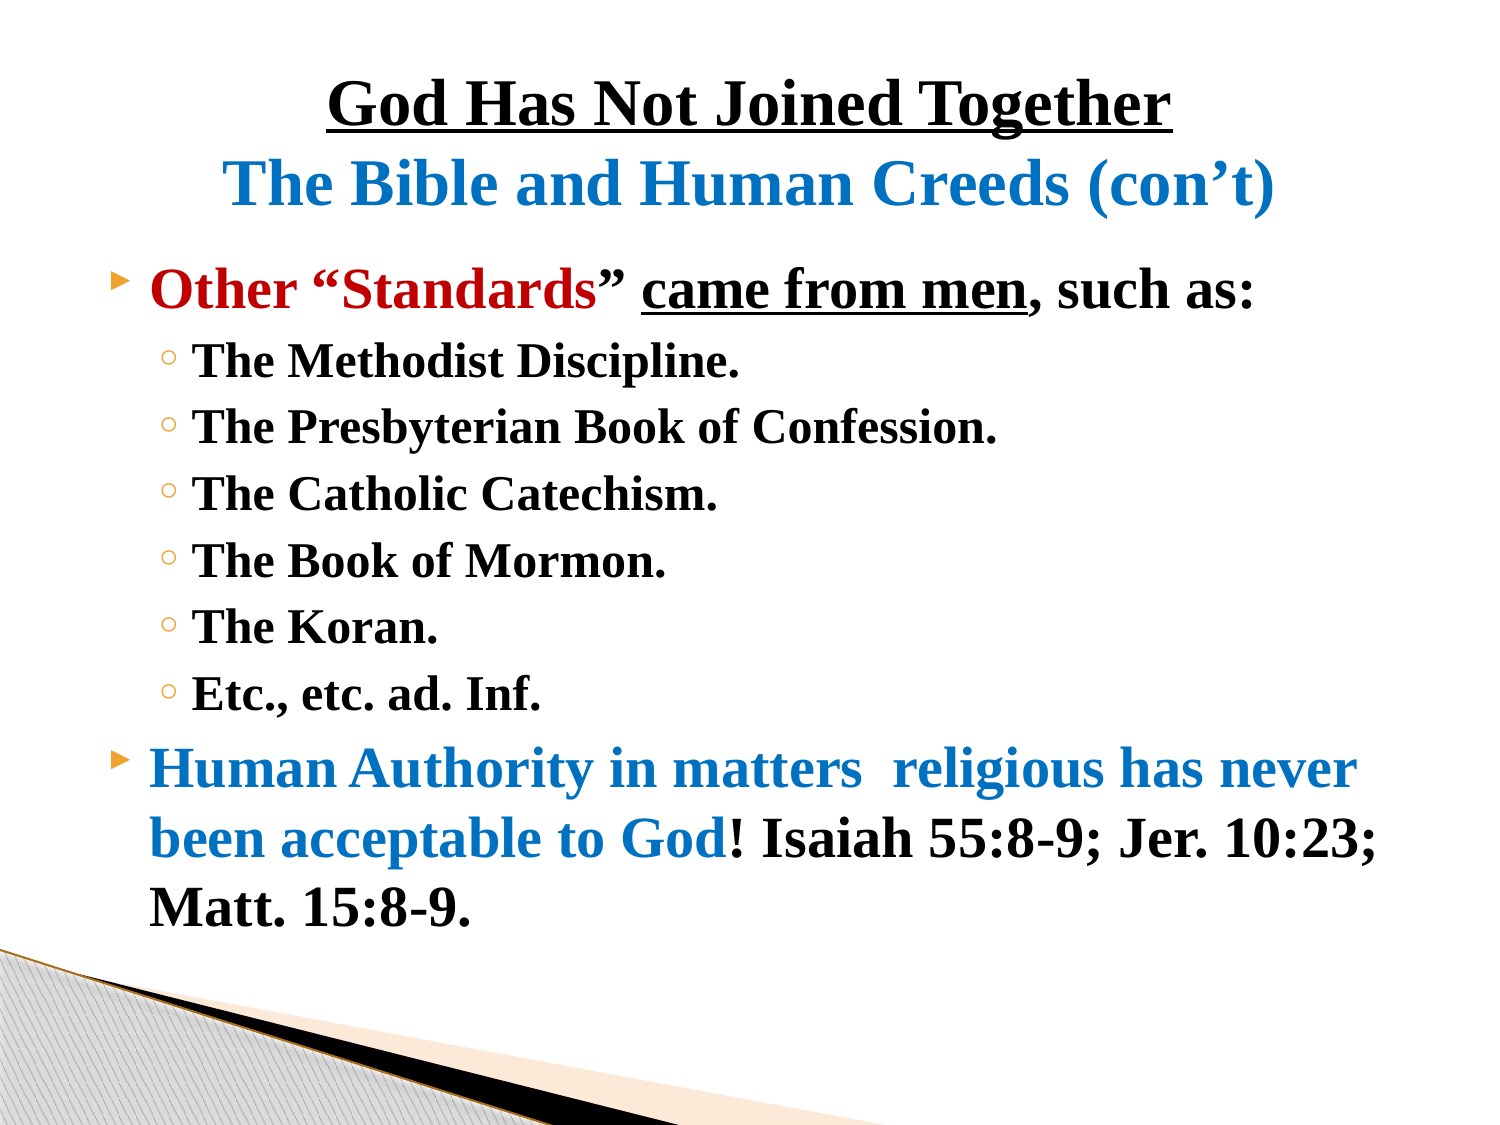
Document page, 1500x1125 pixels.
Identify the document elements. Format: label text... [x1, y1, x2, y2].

list Other “Standards” came from men, such as: The Methodist Discipline. The Presbyterian Book of Confession. The Catholic Catechism. The Book of Mormon. The Koran. Etc., etc. ad. Inf. Human Authority in matters religious has never been acceptable to God! Isaiah 55:8-9; Jer. 10:23; Matt. 15:8-9. [75, 243, 1425, 986]
title God Has Not Joined Together The Bible and Human Creeds (con’t) [75, 45, 1425, 233]
